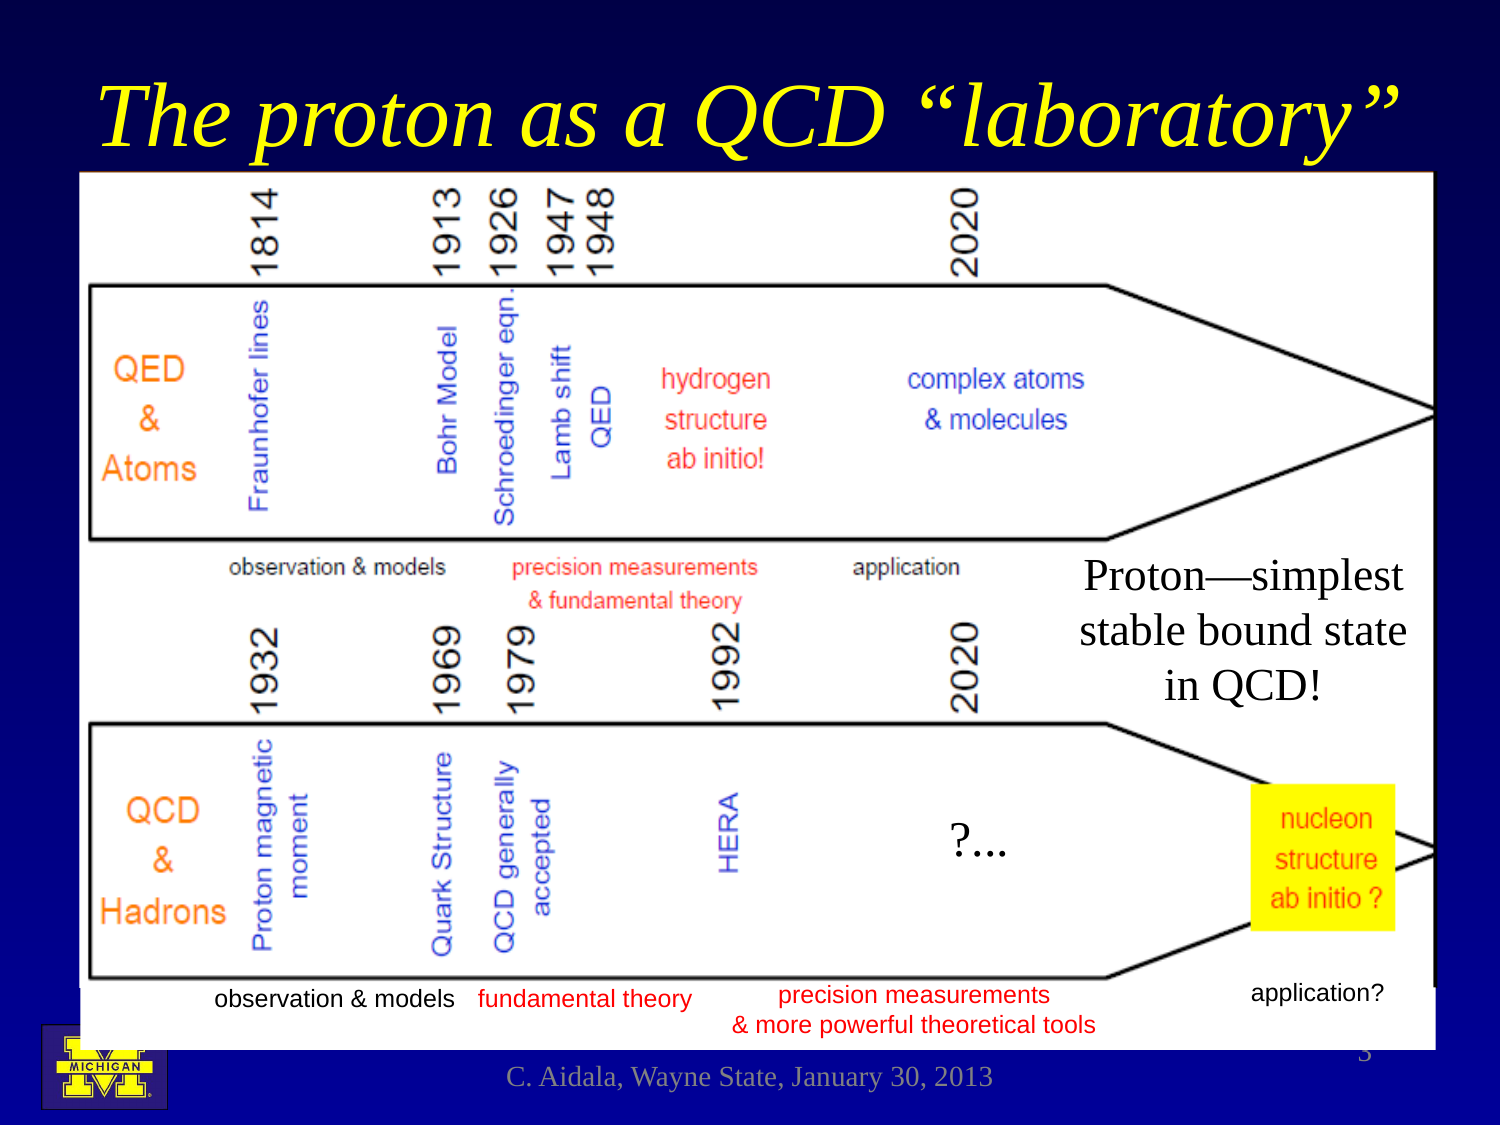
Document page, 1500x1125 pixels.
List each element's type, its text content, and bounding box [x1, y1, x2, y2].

text_box [80, 995, 1436, 1050]
picture [41, 1024, 168, 1110]
text_box application? [1236, 996, 1400, 1014]
title The proton as a QCD “laboratory” [74, 44, 1426, 175]
text_box precision measurements & more powerful theoretical tools [717, 996, 1113, 1046]
text_box observation & models [199, 996, 462, 1020]
footer C. Aidala, Wayne State, January 30, 2013 [437, 1050, 1063, 1103]
text_box fundamental theory [462, 996, 708, 1020]
picture [79, 171, 1438, 988]
slide_number 3 [1074, 1050, 1388, 1101]
